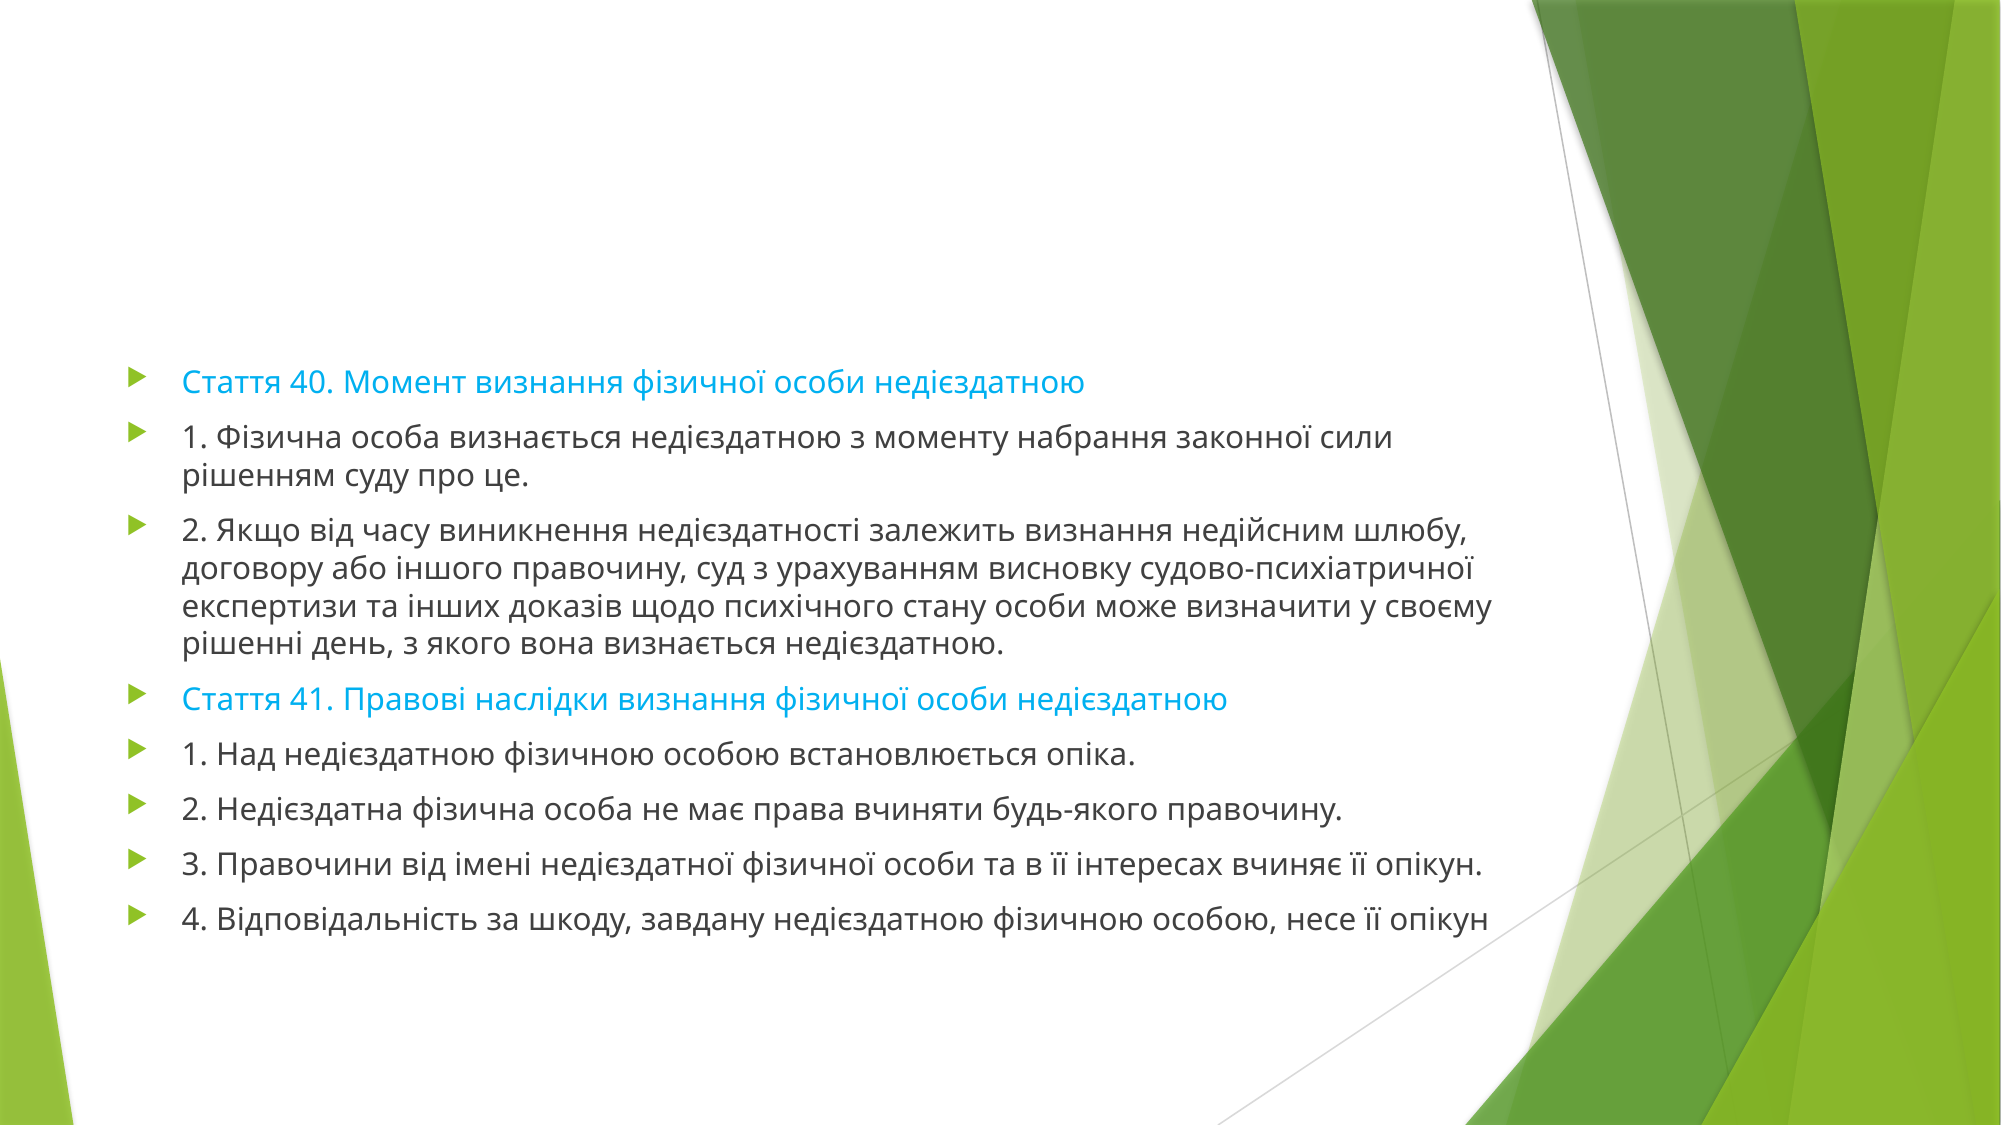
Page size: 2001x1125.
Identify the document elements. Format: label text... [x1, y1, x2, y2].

list Стаття 40. Момент визнання фізичної особи недієздатною 1. Фізична особа визнається недієздатною з моменту набрання законної сили рішенням суду про це. 2. Якщо від часу виникнення недієздатності залежить визнання недійсним шлюбу, договору або іншого правочину, суд з урахуванням висновку судово-психіатричної експертизи та інших доказів щодо психічного стану особи може визначити у своєму рішенні день, з якого вона визнається недієздатною. Стаття 41. Правові наслідки визнання фізичної особи недієздатною 1. Над недієздатною фізичною особою встановлюється опіка. 2. Недієздатна фізична особа не має права вчиняти будь-якого правочину. 3. Правочини від імені недієздатної фізичної особи та в її інтересах вчиняє її опікун. 4. Відповідальність за шкоду, завдану недієздатною фізичною особою, несе її опікун [111, 354, 1522, 992]
